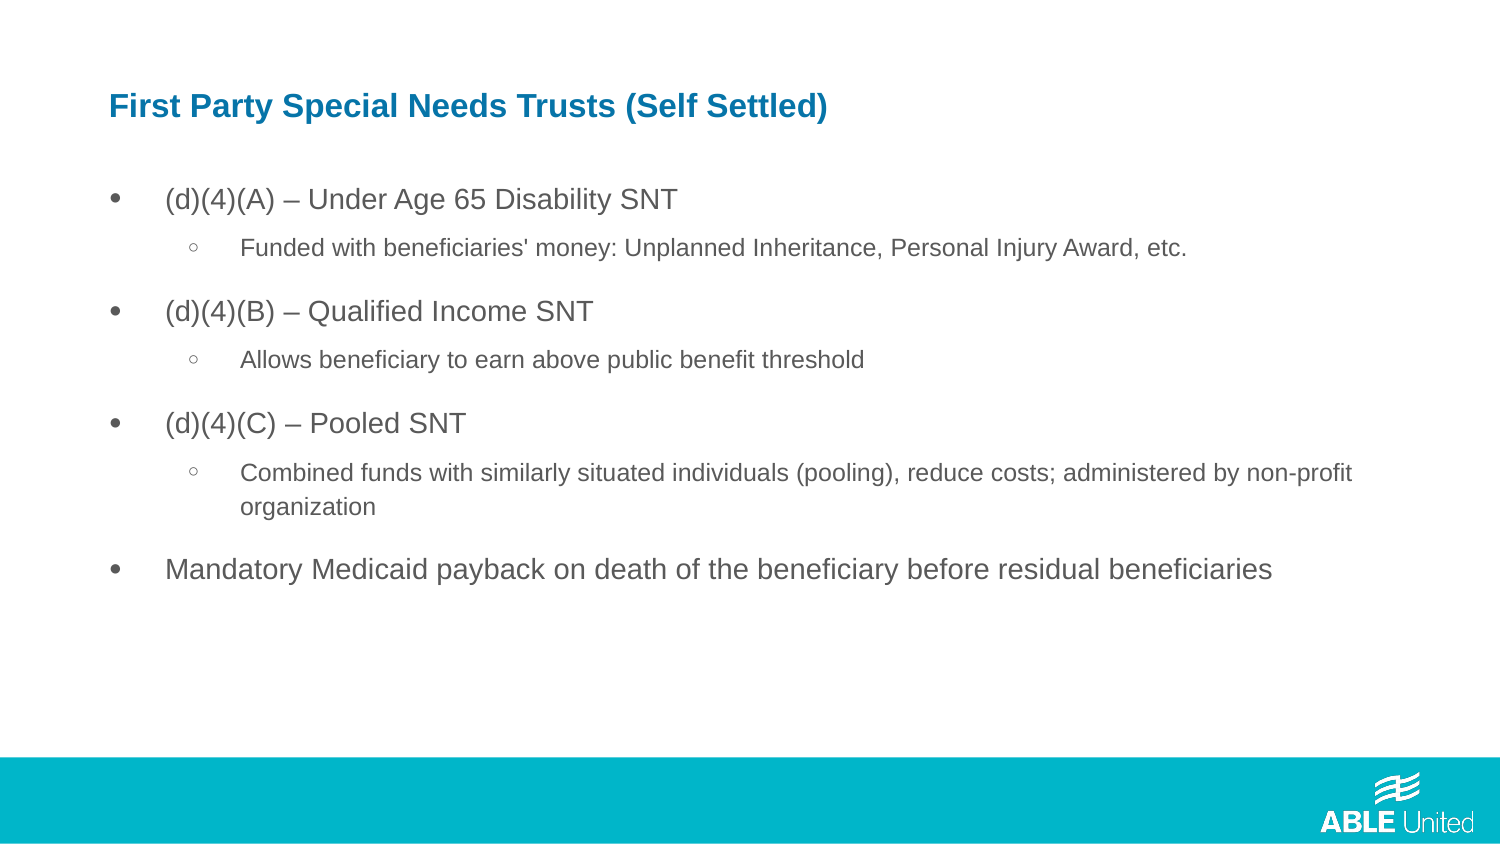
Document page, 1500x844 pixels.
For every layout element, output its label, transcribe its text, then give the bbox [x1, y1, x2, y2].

list (d)(4)(A) – Under Age 65 Disability SNT Funded with beneficiaries' money: Unplanned Inheritance, Personal Injury Award, etc. (d)(4)(B) – Qualified Income SNT Allows beneficiary to earn above public benefit threshold (d)(4)(C) – Pooled SNT Combined funds with similarly situated individuals (pooling), reduce costs; administered by non-profit organization Mandatory Medicaid payback on death of the beneficiary before residual beneficiaries [75, 159, 1434, 706]
list First Party Special Needs Trusts (Self Settled) [75, 63, 1434, 113]
